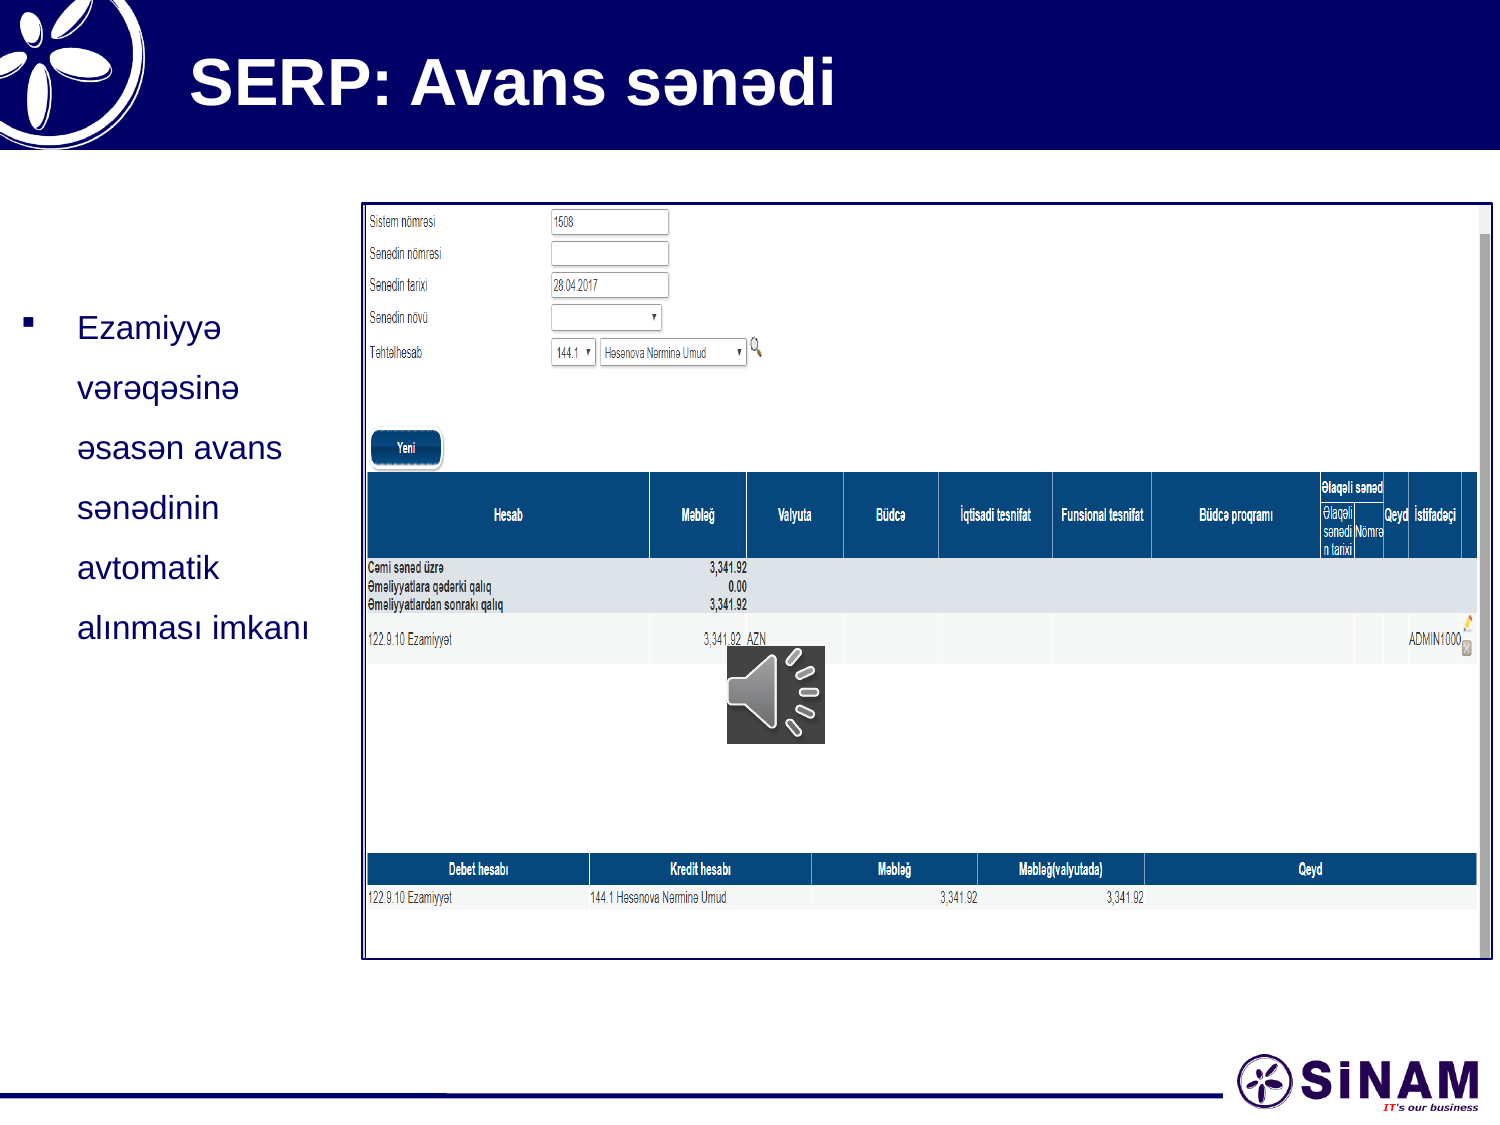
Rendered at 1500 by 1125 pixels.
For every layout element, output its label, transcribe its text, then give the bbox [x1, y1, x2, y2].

picture [0, 0, 145, 150]
text_box Ezamiyyə vərəqəsinə əsasən avans sənədinin avtomatik alınması imkanı [5, 278, 344, 1065]
picture [1237, 1054, 1478, 1111]
title SERP: Avans sənədi [174, 16, 1477, 142]
picture [362, 204, 1491, 959]
